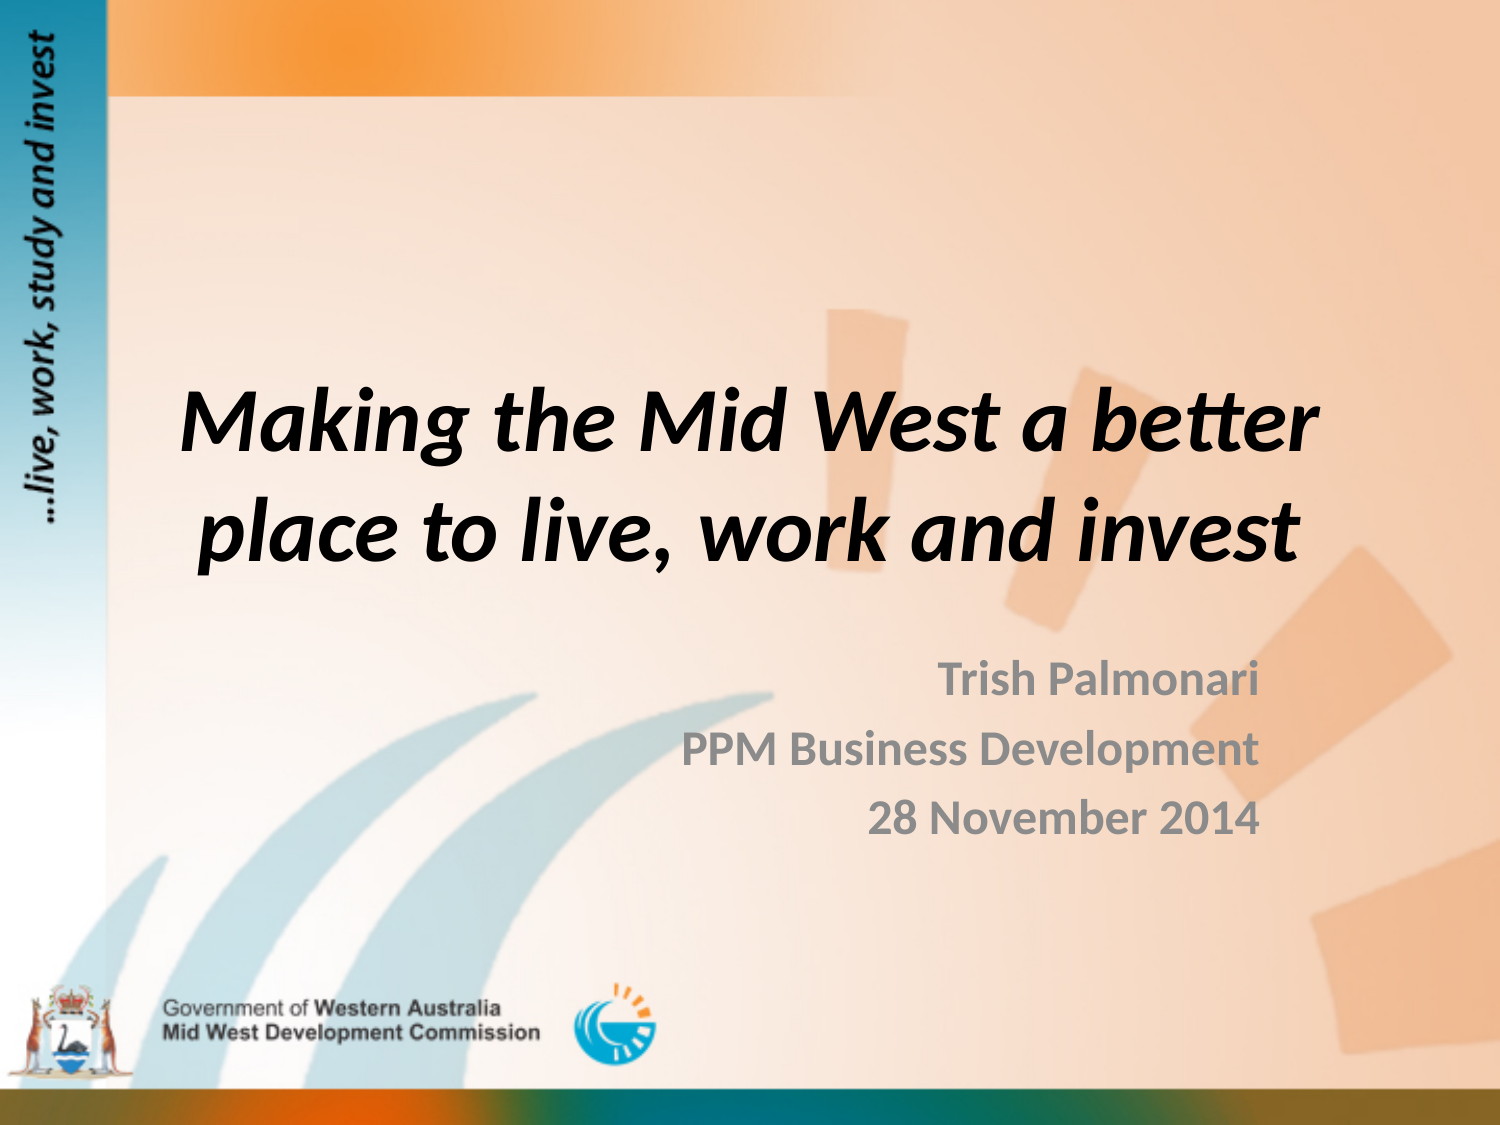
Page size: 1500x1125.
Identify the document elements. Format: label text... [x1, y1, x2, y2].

subtitle Trish Palmonari PPM Business Development 28 November 2014 [225, 637, 1275, 925]
title Making the Mid West a better place to live, work and invest [112, 349, 1388, 591]
picture [0, 0, 1500, 1125]
